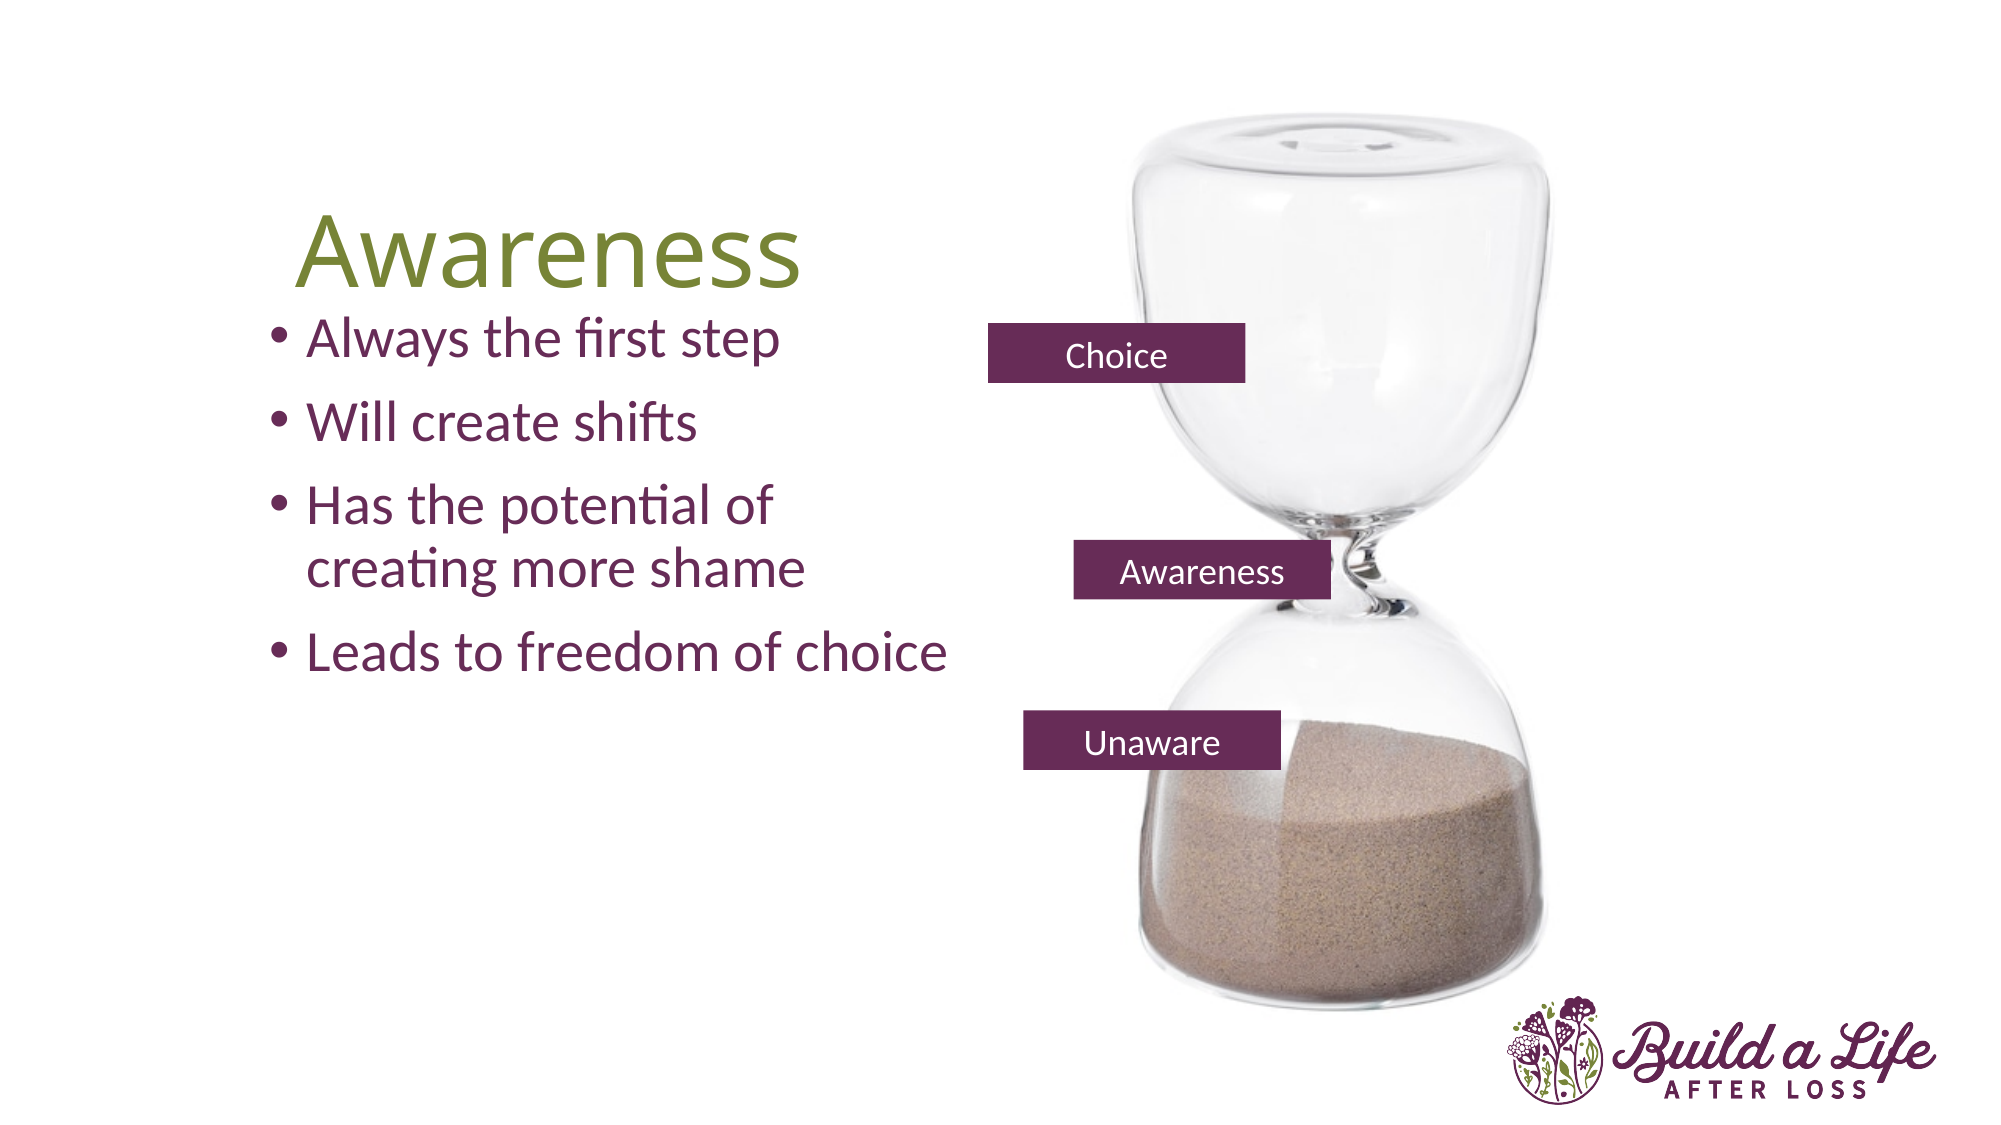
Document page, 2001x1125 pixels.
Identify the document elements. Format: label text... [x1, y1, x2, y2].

picture [871, 93, 1956, 1125]
list Always the first step Will create shifts Has the potential of creating more shame Leads to freedom of choice [254, 299, 871, 1014]
text_box Awareness [281, 180, 871, 299]
